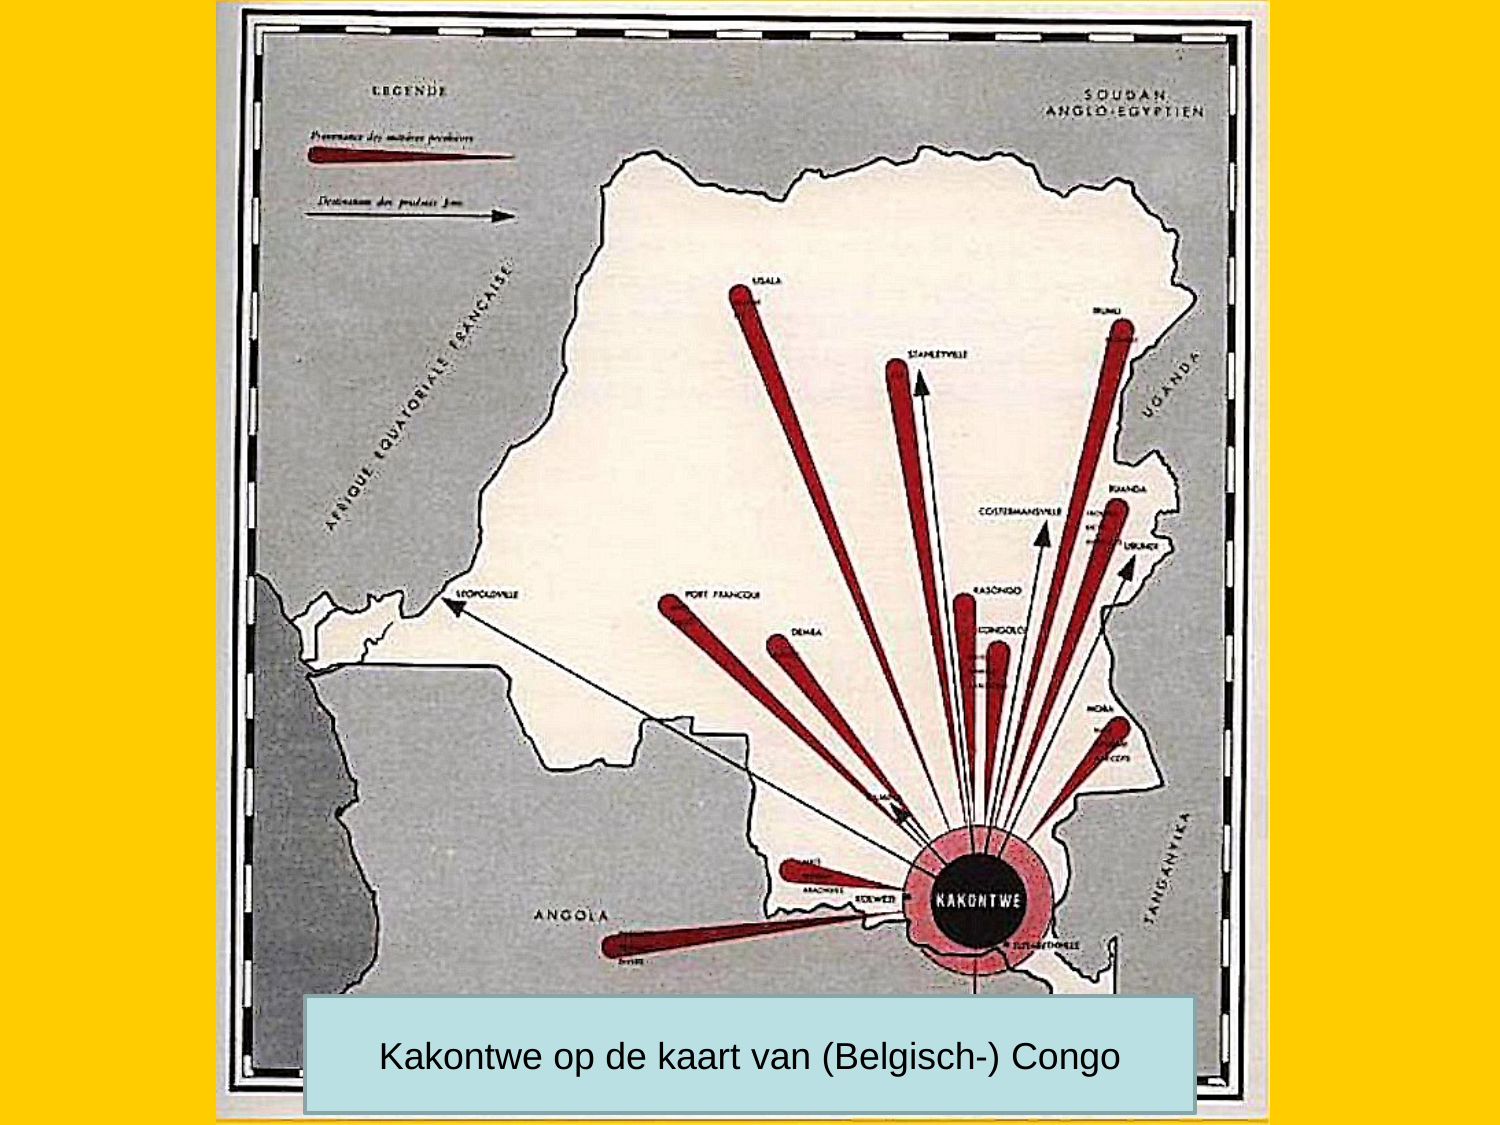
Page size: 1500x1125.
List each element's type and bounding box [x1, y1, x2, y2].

picture [216, 0, 1270, 1125]
